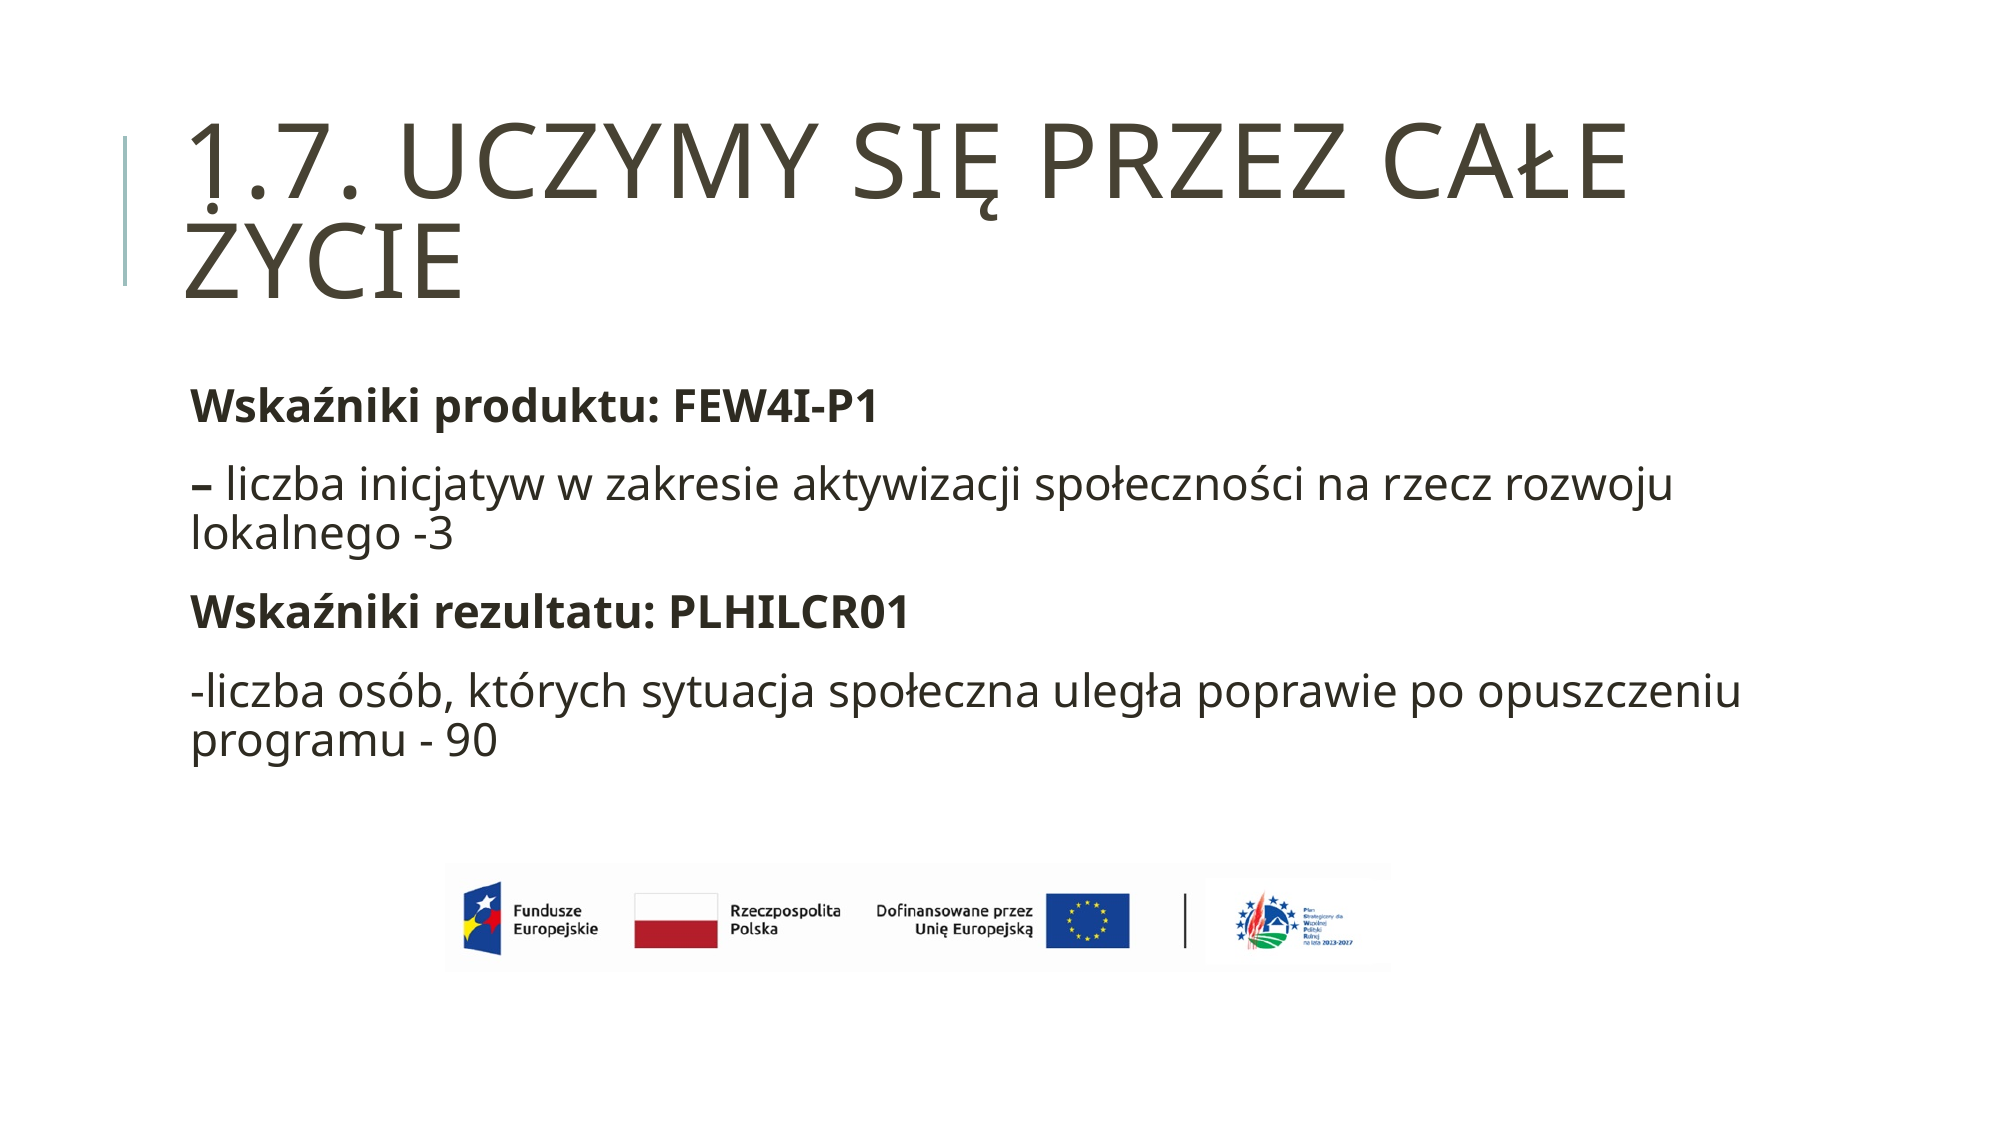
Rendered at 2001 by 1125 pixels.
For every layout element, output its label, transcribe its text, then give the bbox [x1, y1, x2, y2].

list Wskaźniki produktu: FEW4I-P1 – liczba inicjatyw w zakresie aktywizacji społeczności na rzecz rozwoju lokalnego -3 Wskaźniki rezultatu: PLHILCR01 -liczba osób, których sytuacja społeczna uległa poprawie po opuszczeniu programu - 90 [168, 375, 1763, 1035]
title 1.7. Uczymy się przez całe życie [168, 96, 1763, 342]
picture [445, 863, 1391, 973]
